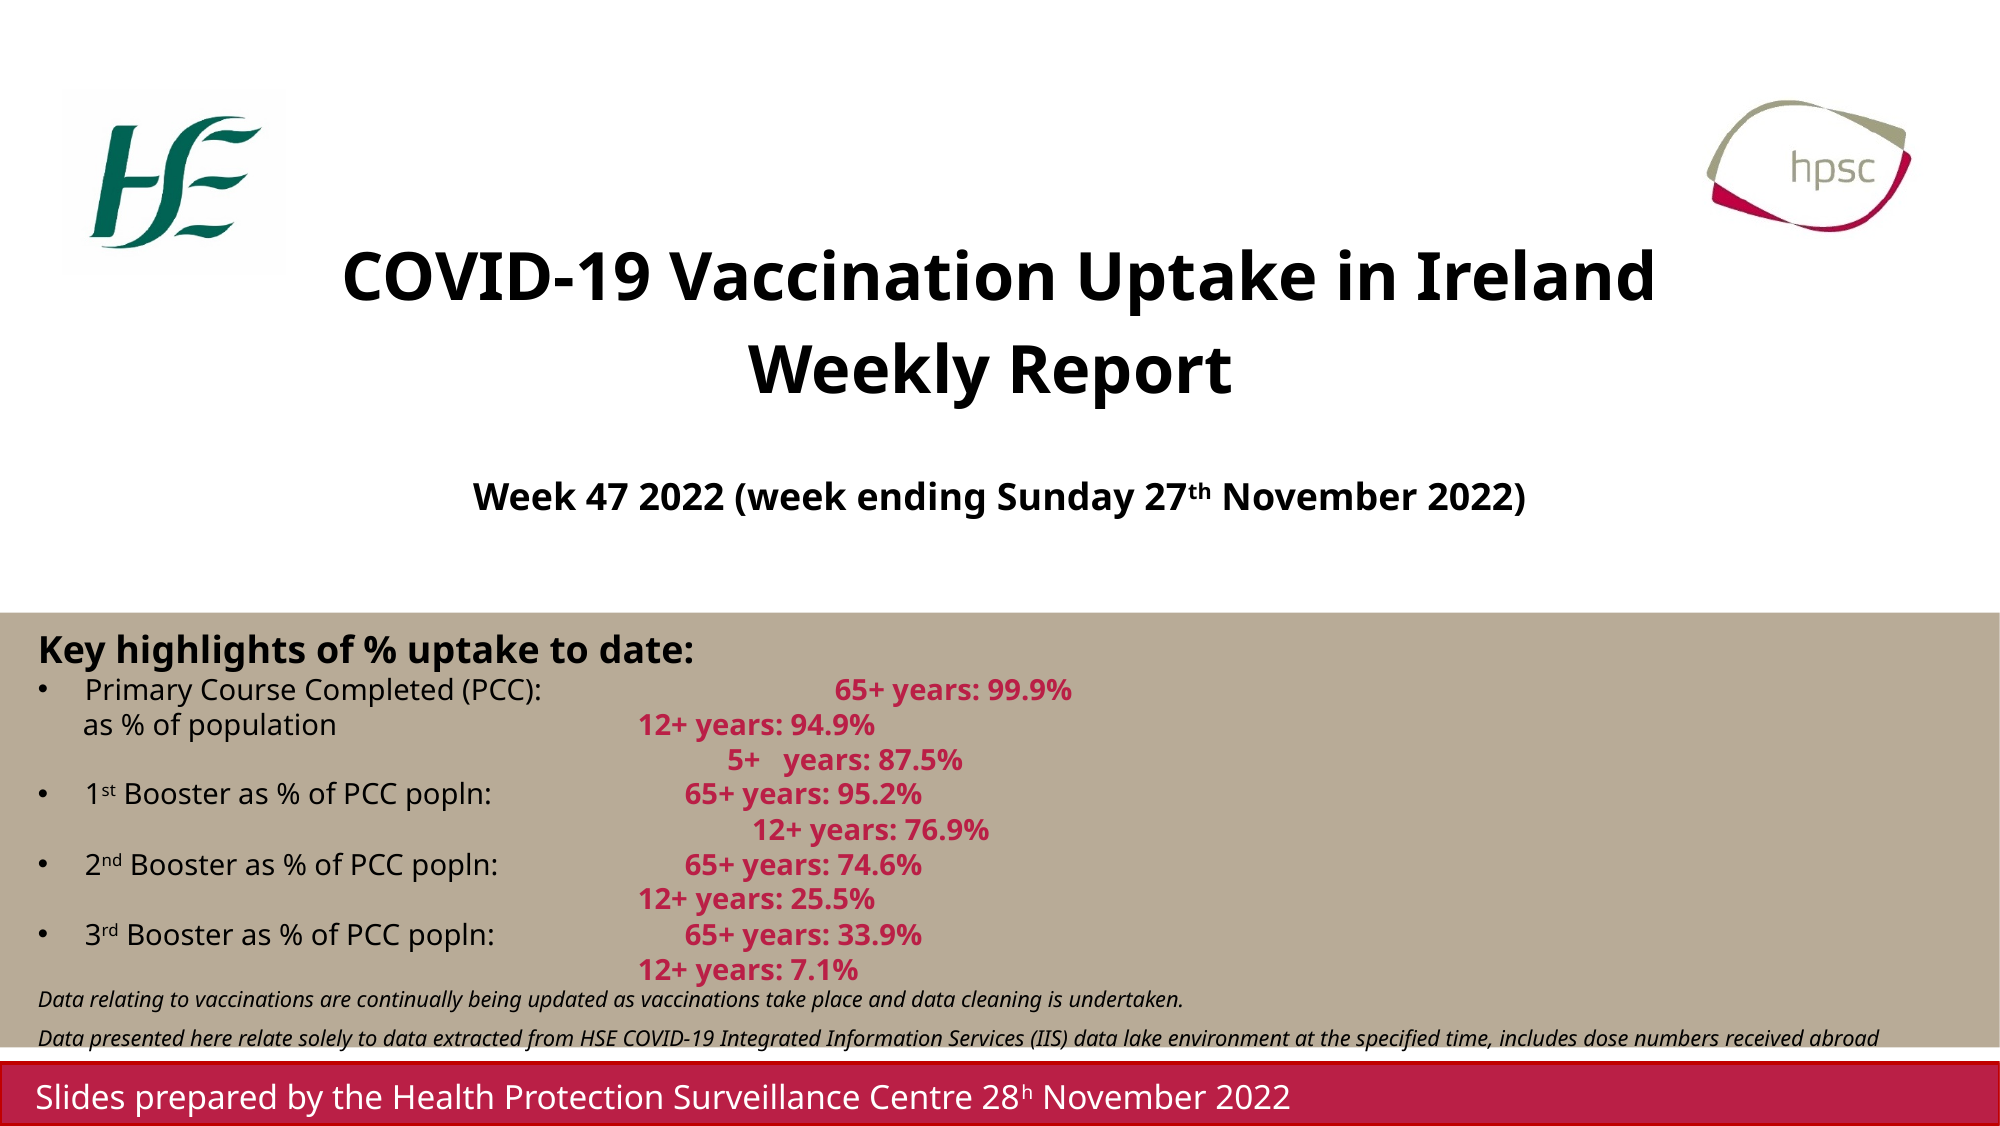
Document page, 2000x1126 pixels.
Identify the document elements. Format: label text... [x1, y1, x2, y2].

subtitle COVID-19 Vaccination Uptake in Ireland Weekly Report Week 47 2022 (week ending Sunday 27th November 2022) [99, 225, 1900, 601]
text_box Slides prepared by the Health Protection Surveillance Centre 28h November 2022 [17, 1067, 1530, 1126]
picture [1686, 66, 1929, 267]
text_box Key highlights of % uptake to date: Primary Course Completed (PCC): 65+ years: 99.9% as % of population 12+ years: 94.9% 5+ years: 87.5% 1st Booster as % of PCC popln: 65+ years: 95.2% 12+ years: 76.9% 2nd Booster as % of PCC popln: 65+ years: 74.6% 12+ years: 25.5% 3rd Booster as % of PCC popln: 65+ years: 33.9% 12+ years: 7.1% Data relating to vaccinations are continually being updated as vaccinations take place and data cleaning is undertaken. Data presented here relate solely to data extracted from HSE COVID-19 Integrated Information Services (IIS) data lake environment at the specified time, includes dose numbers received abroad [23, 618, 1998, 1059]
picture [62, 88, 286, 276]
